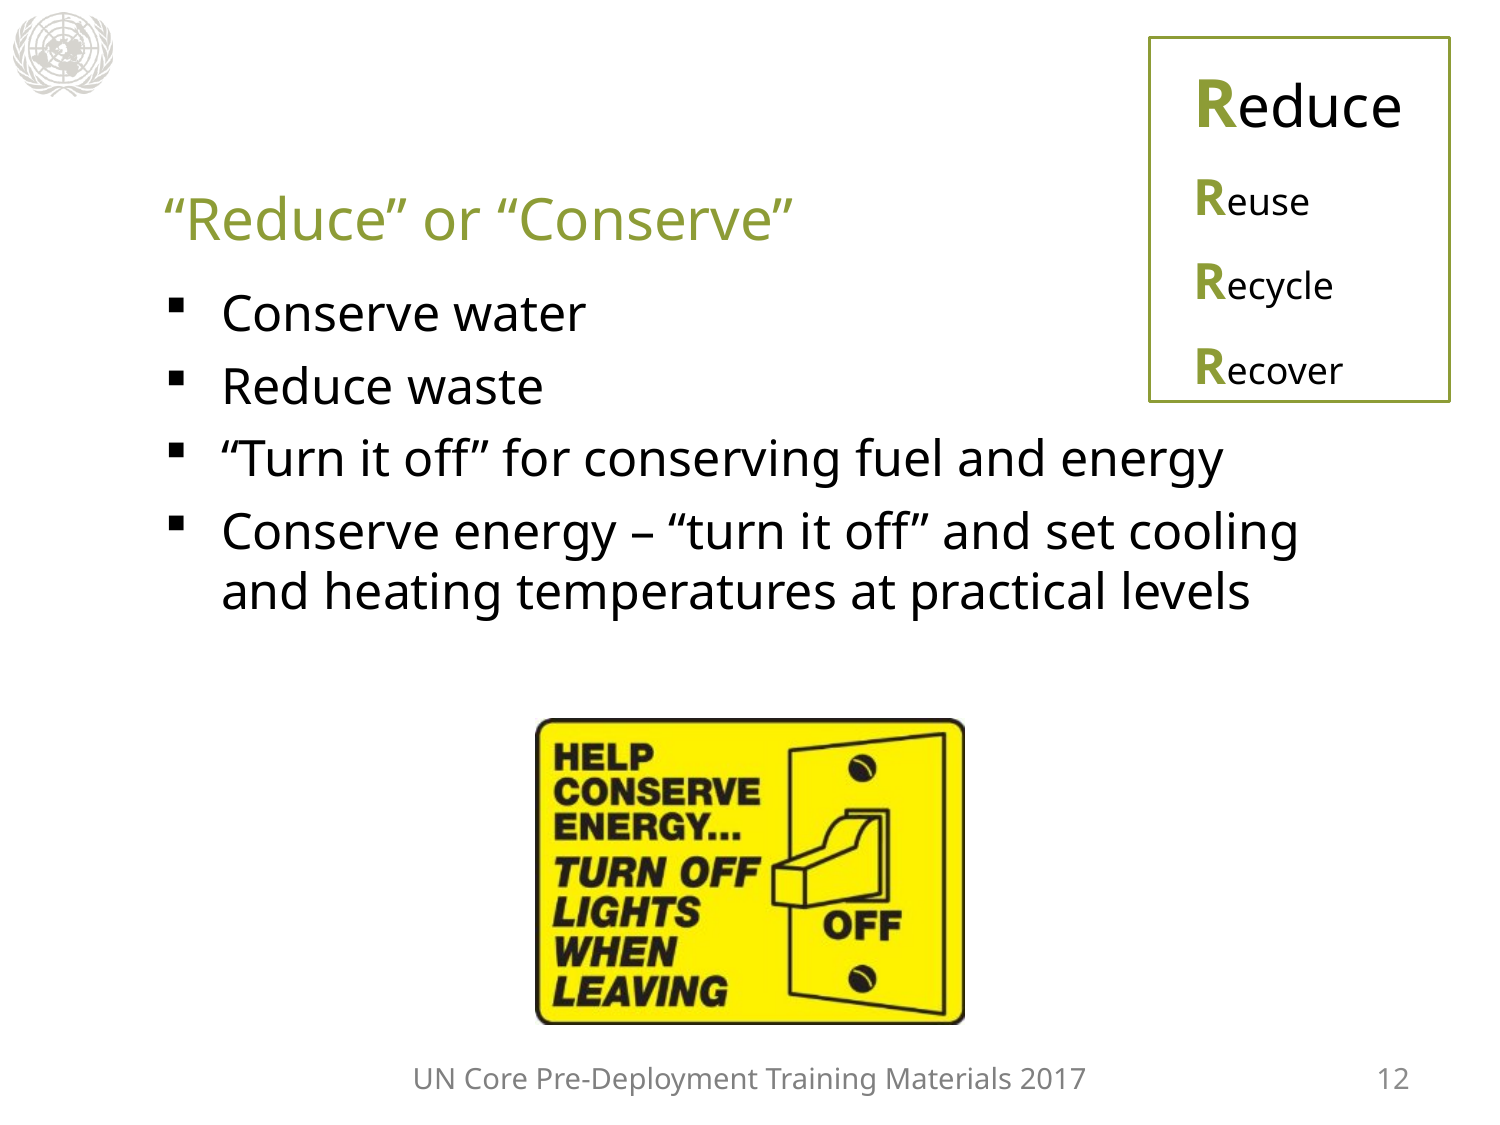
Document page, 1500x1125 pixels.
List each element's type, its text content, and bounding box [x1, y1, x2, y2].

text_box UN Core Pre-Deployment Training Materials 2017 [350, 1052, 1150, 1103]
text_box “Reduce” or “Conserve” [149, 174, 1149, 260]
text_box Reduce Reuse Recycle Recover [1149, 37, 1450, 402]
picture [13, 12, 113, 97]
slide_number 12 [1150, 1052, 1425, 1103]
text_box Conserve water Reduce waste “Turn it off” for conserving fuel and energy Conserve energy – “turn it off” and set cooling and heating temperatures at practical levels [149, 274, 1363, 627]
picture [535, 717, 965, 1026]
